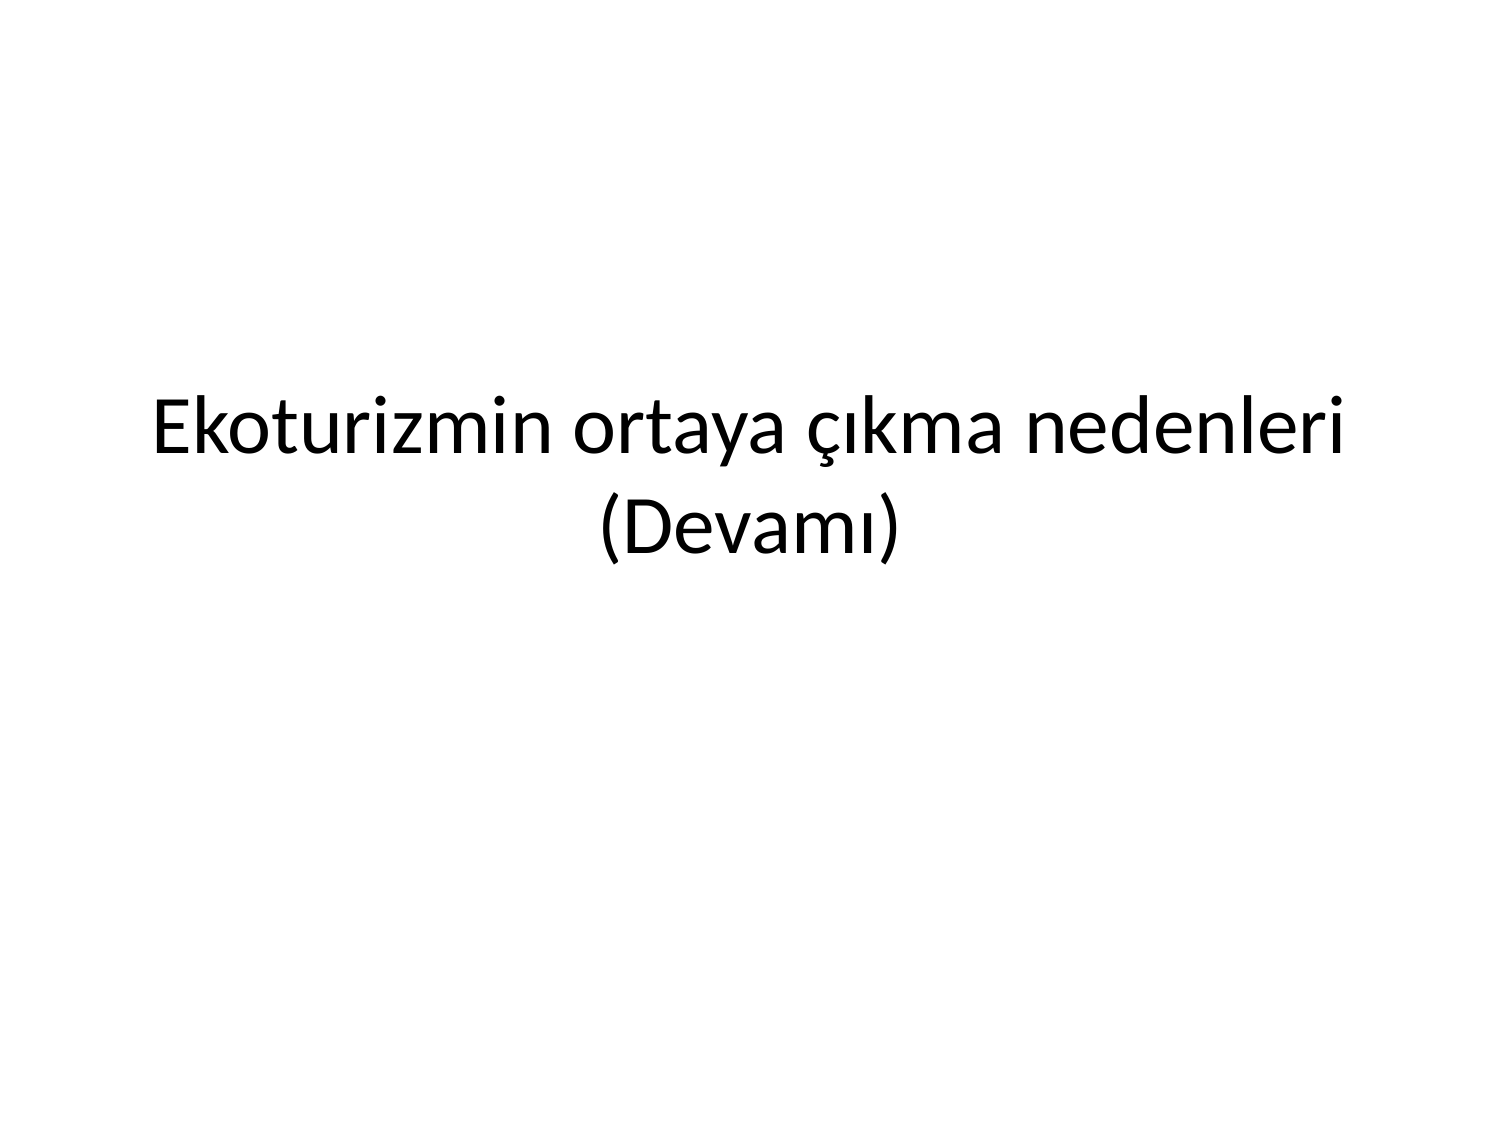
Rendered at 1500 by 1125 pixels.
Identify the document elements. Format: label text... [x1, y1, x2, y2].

title Ekoturizmin ortaya çıkma nedenleri (Devamı) [112, 349, 1388, 591]
